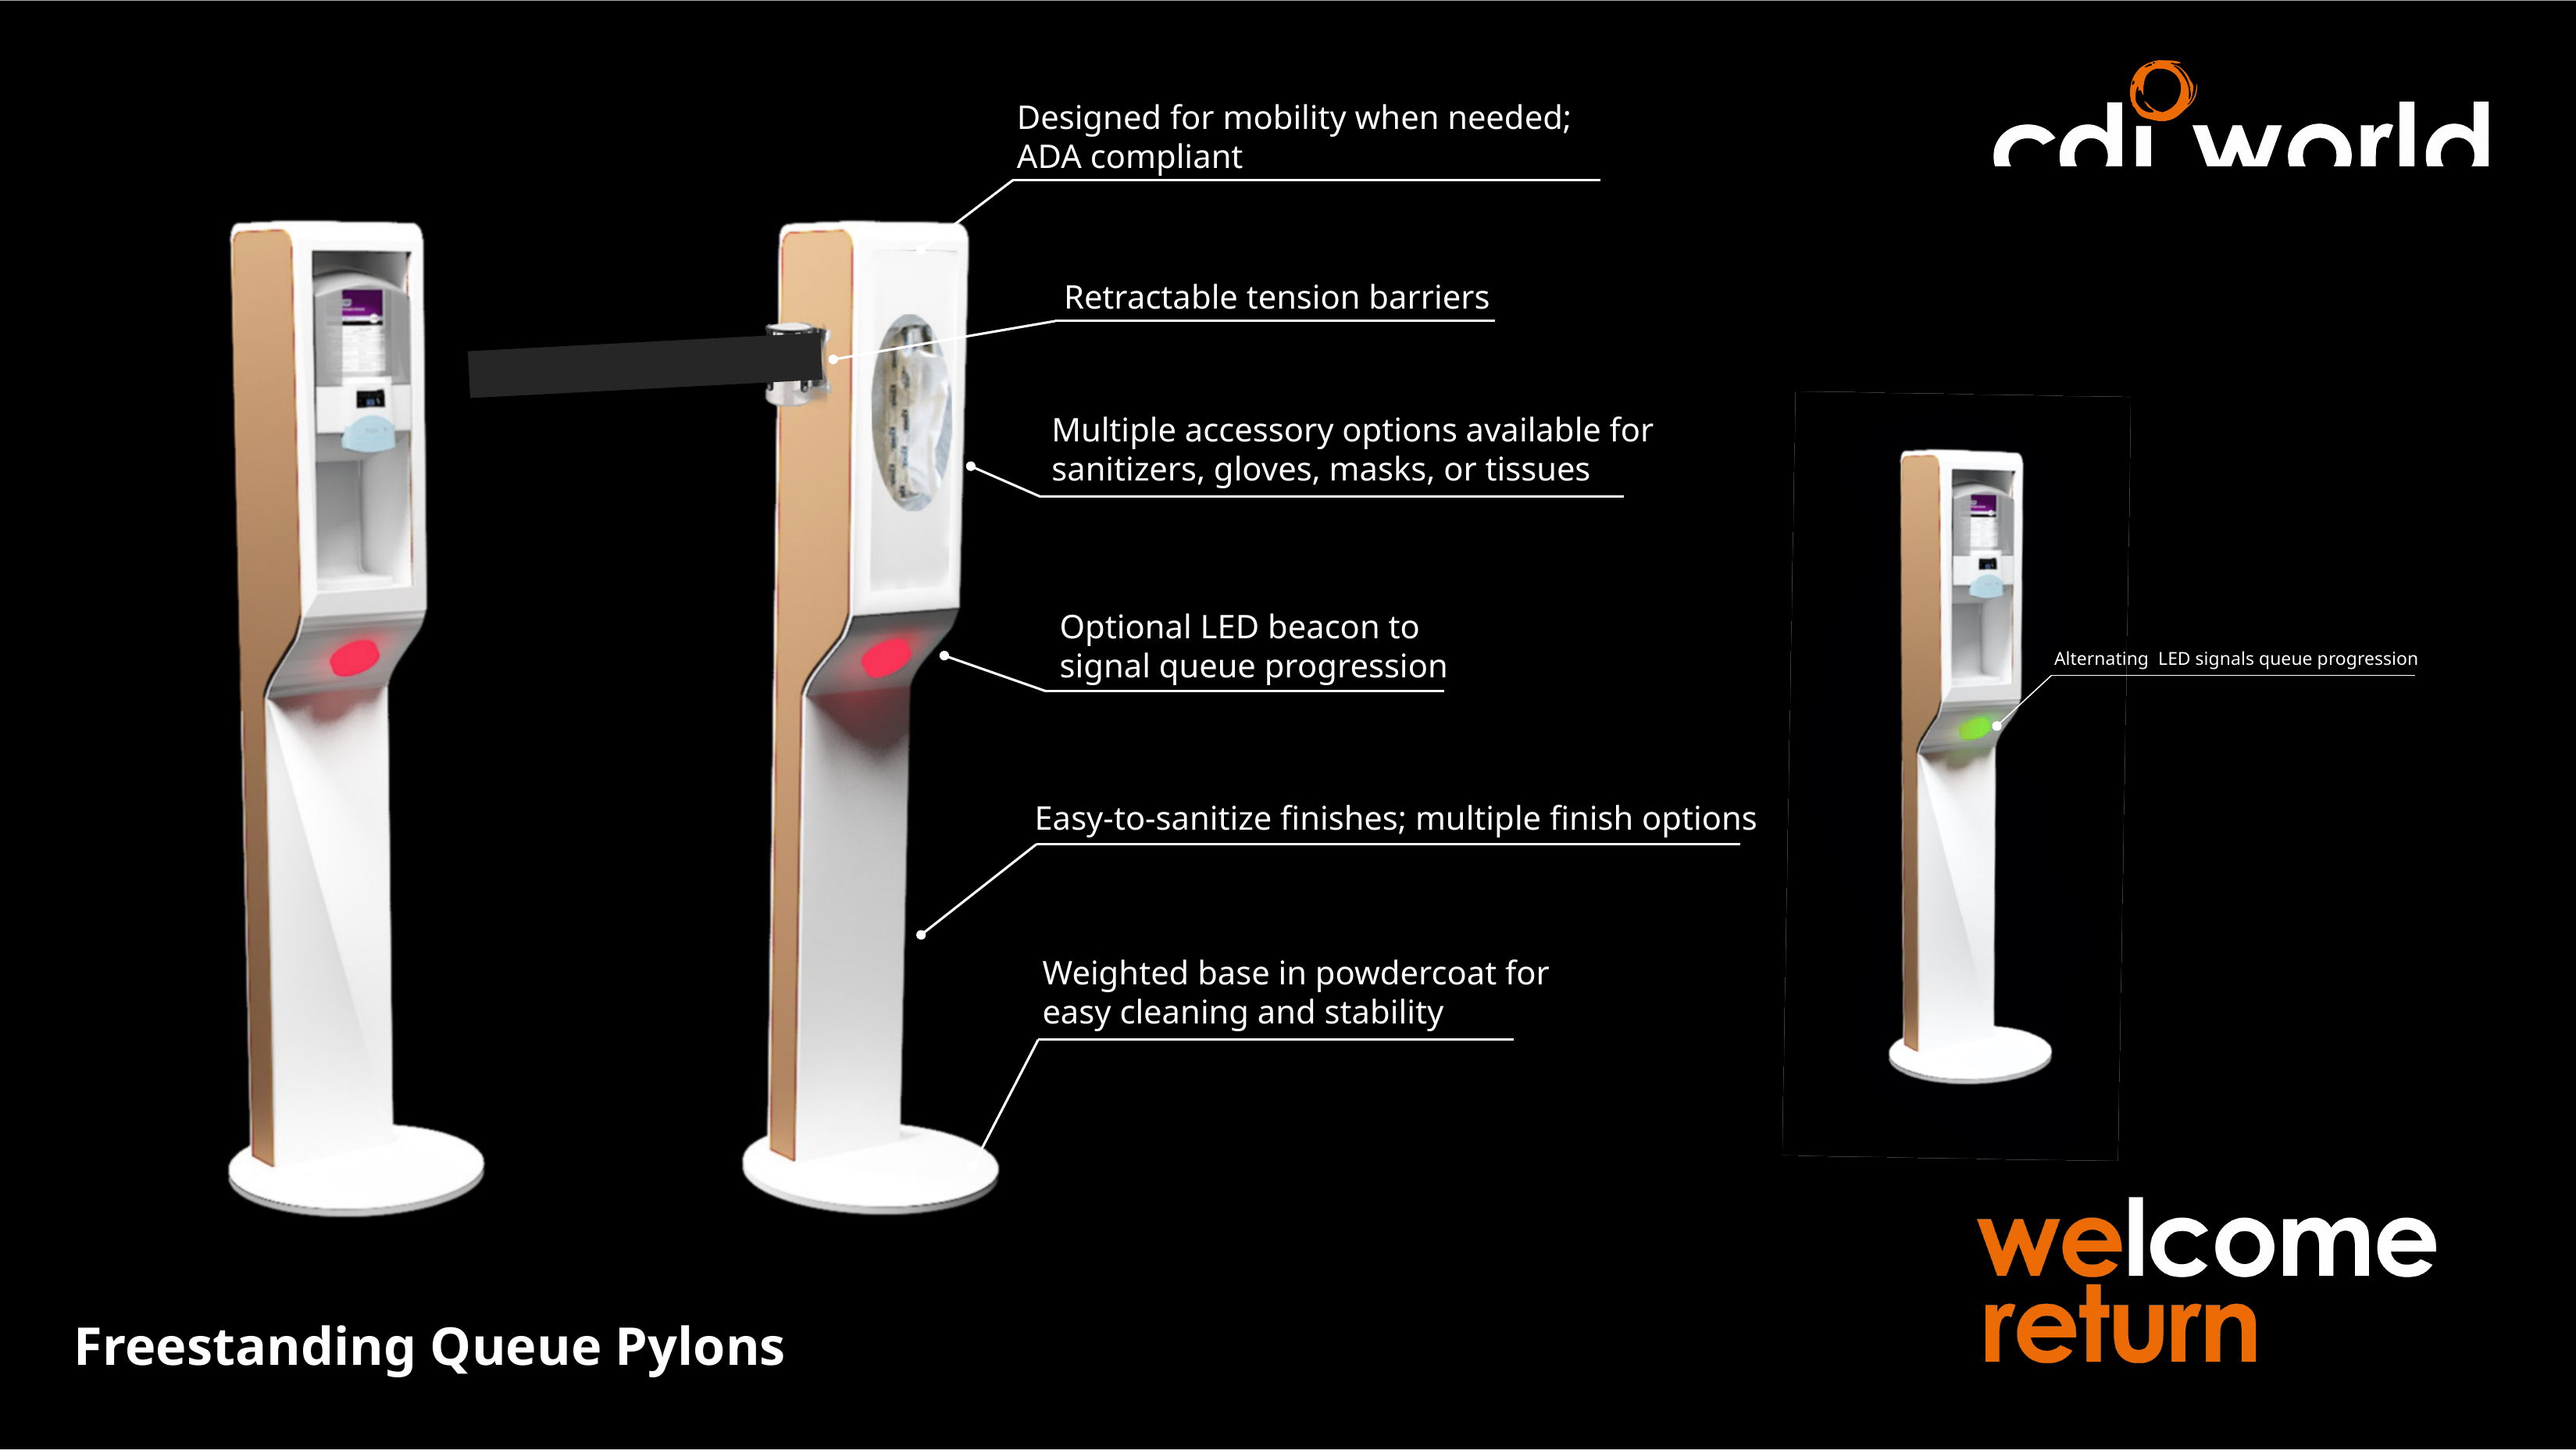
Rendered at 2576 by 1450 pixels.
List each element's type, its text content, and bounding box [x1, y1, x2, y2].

text_box Designed for mobility when needed; ADA compliant [1005, 91, 1620, 178]
picture [1976, 1197, 2436, 1363]
picture [1993, 60, 2491, 177]
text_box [1788, 393, 2432, 1158]
text_box Freestanding Queue Pylons [62, 1338, 798, 1381]
picture [1782, 878, 1788, 1155]
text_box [468, 180, 1765, 1167]
picture [63, 132, 1104, 1334]
